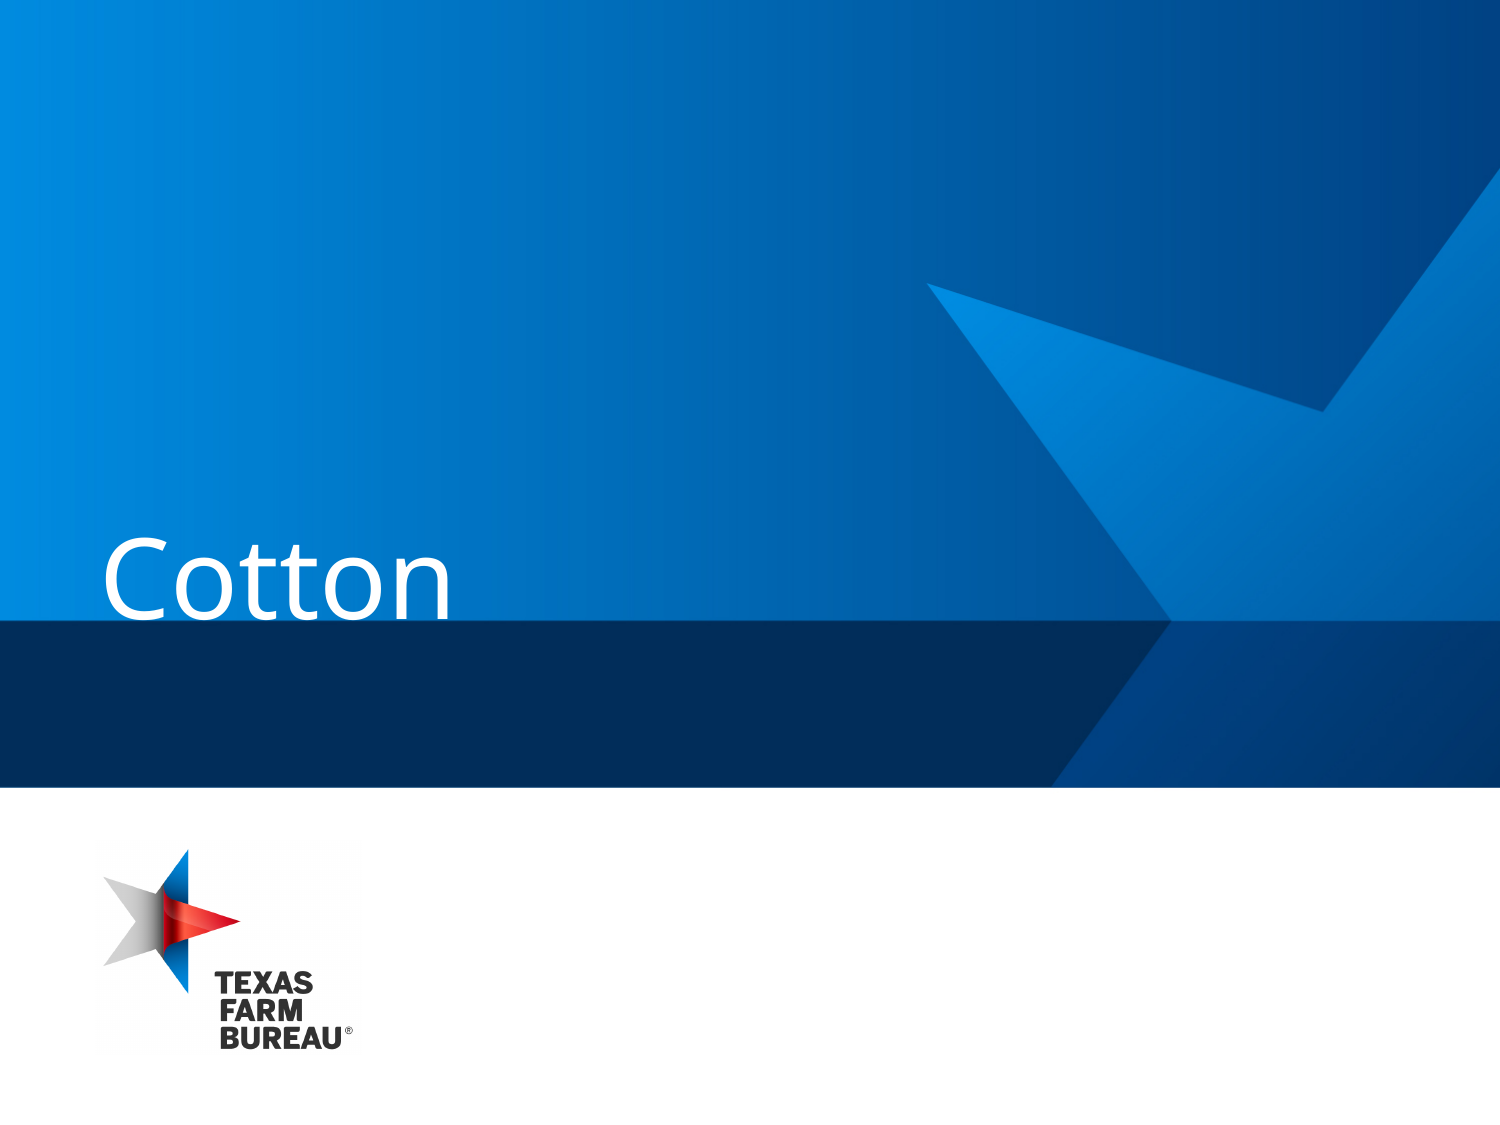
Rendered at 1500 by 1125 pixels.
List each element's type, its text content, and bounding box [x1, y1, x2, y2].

picture [0, 0, 1500, 1125]
title Cotton [99, 142, 1399, 642]
